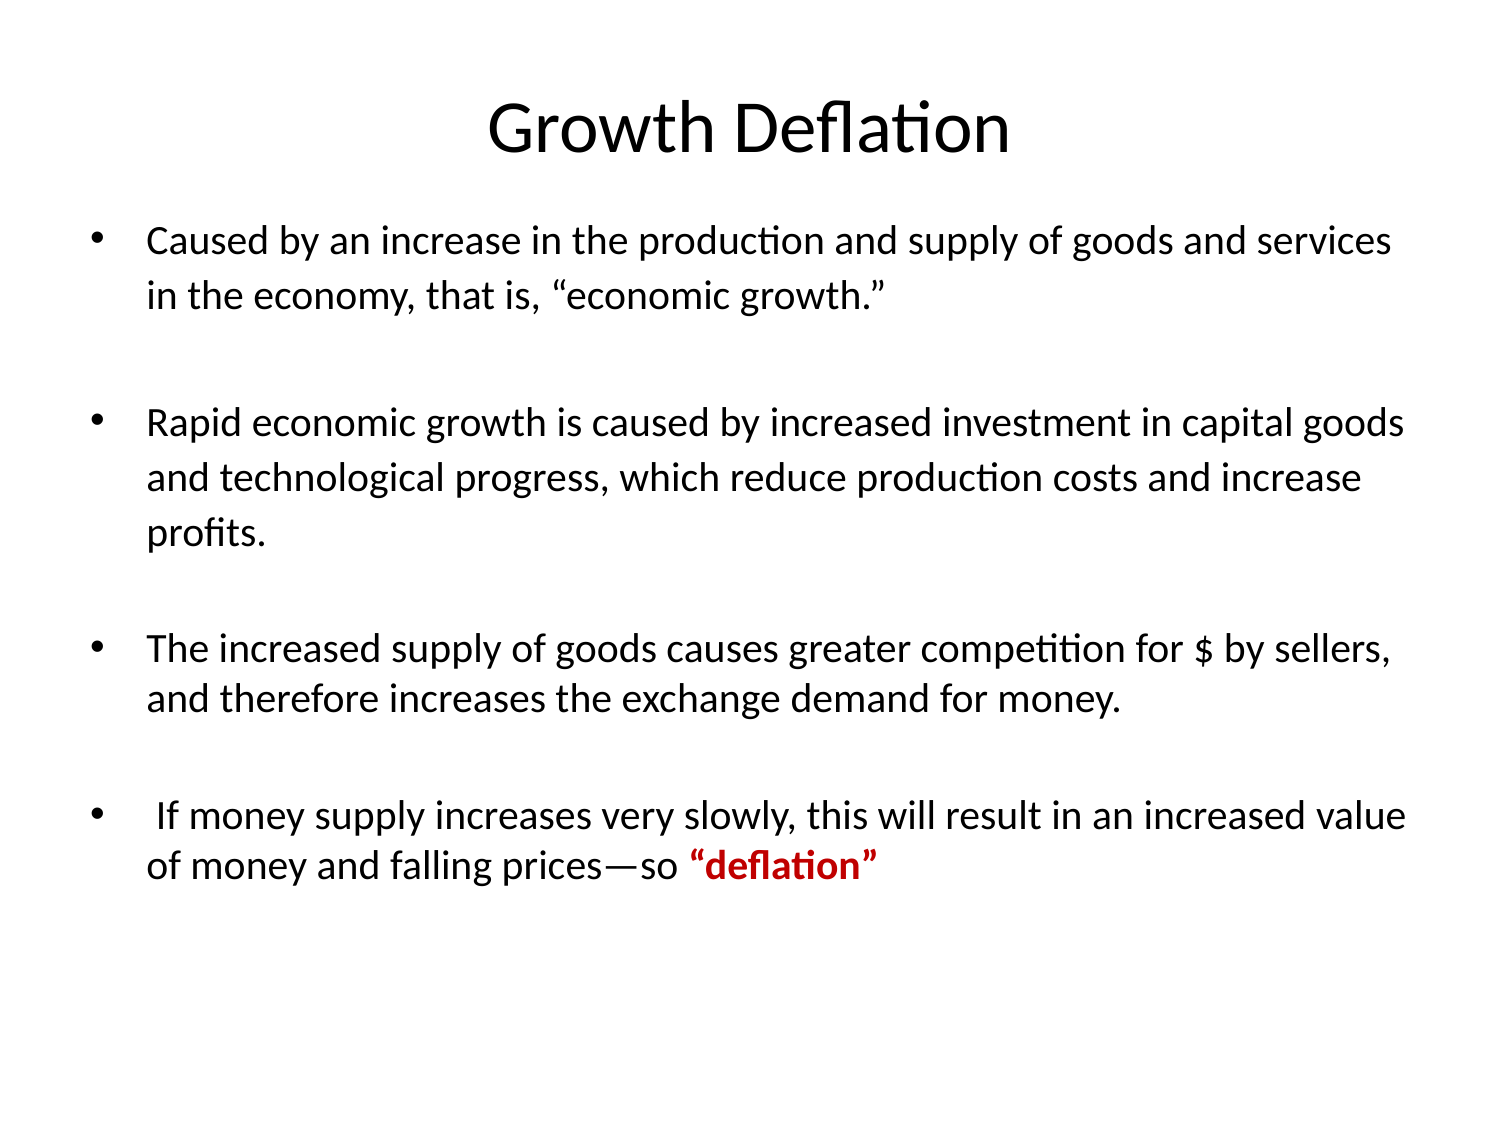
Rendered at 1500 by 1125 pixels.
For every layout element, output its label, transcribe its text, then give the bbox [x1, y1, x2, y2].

title Growth Deflation [75, 45, 1425, 200]
list Caused by an increase in the production and supply of goods and services in the economy, that is, “economic growth.” Rapid economic growth is caused by increased investment in capital goods and technological progress, which reduce production costs and increase profits. The increased supply of goods causes greater competition for $ by sellers, and therefore increases the exchange demand for money. If money supply increases very slowly, this will result in an increased value of money and falling prices—so “deflation” [75, 200, 1425, 1005]
